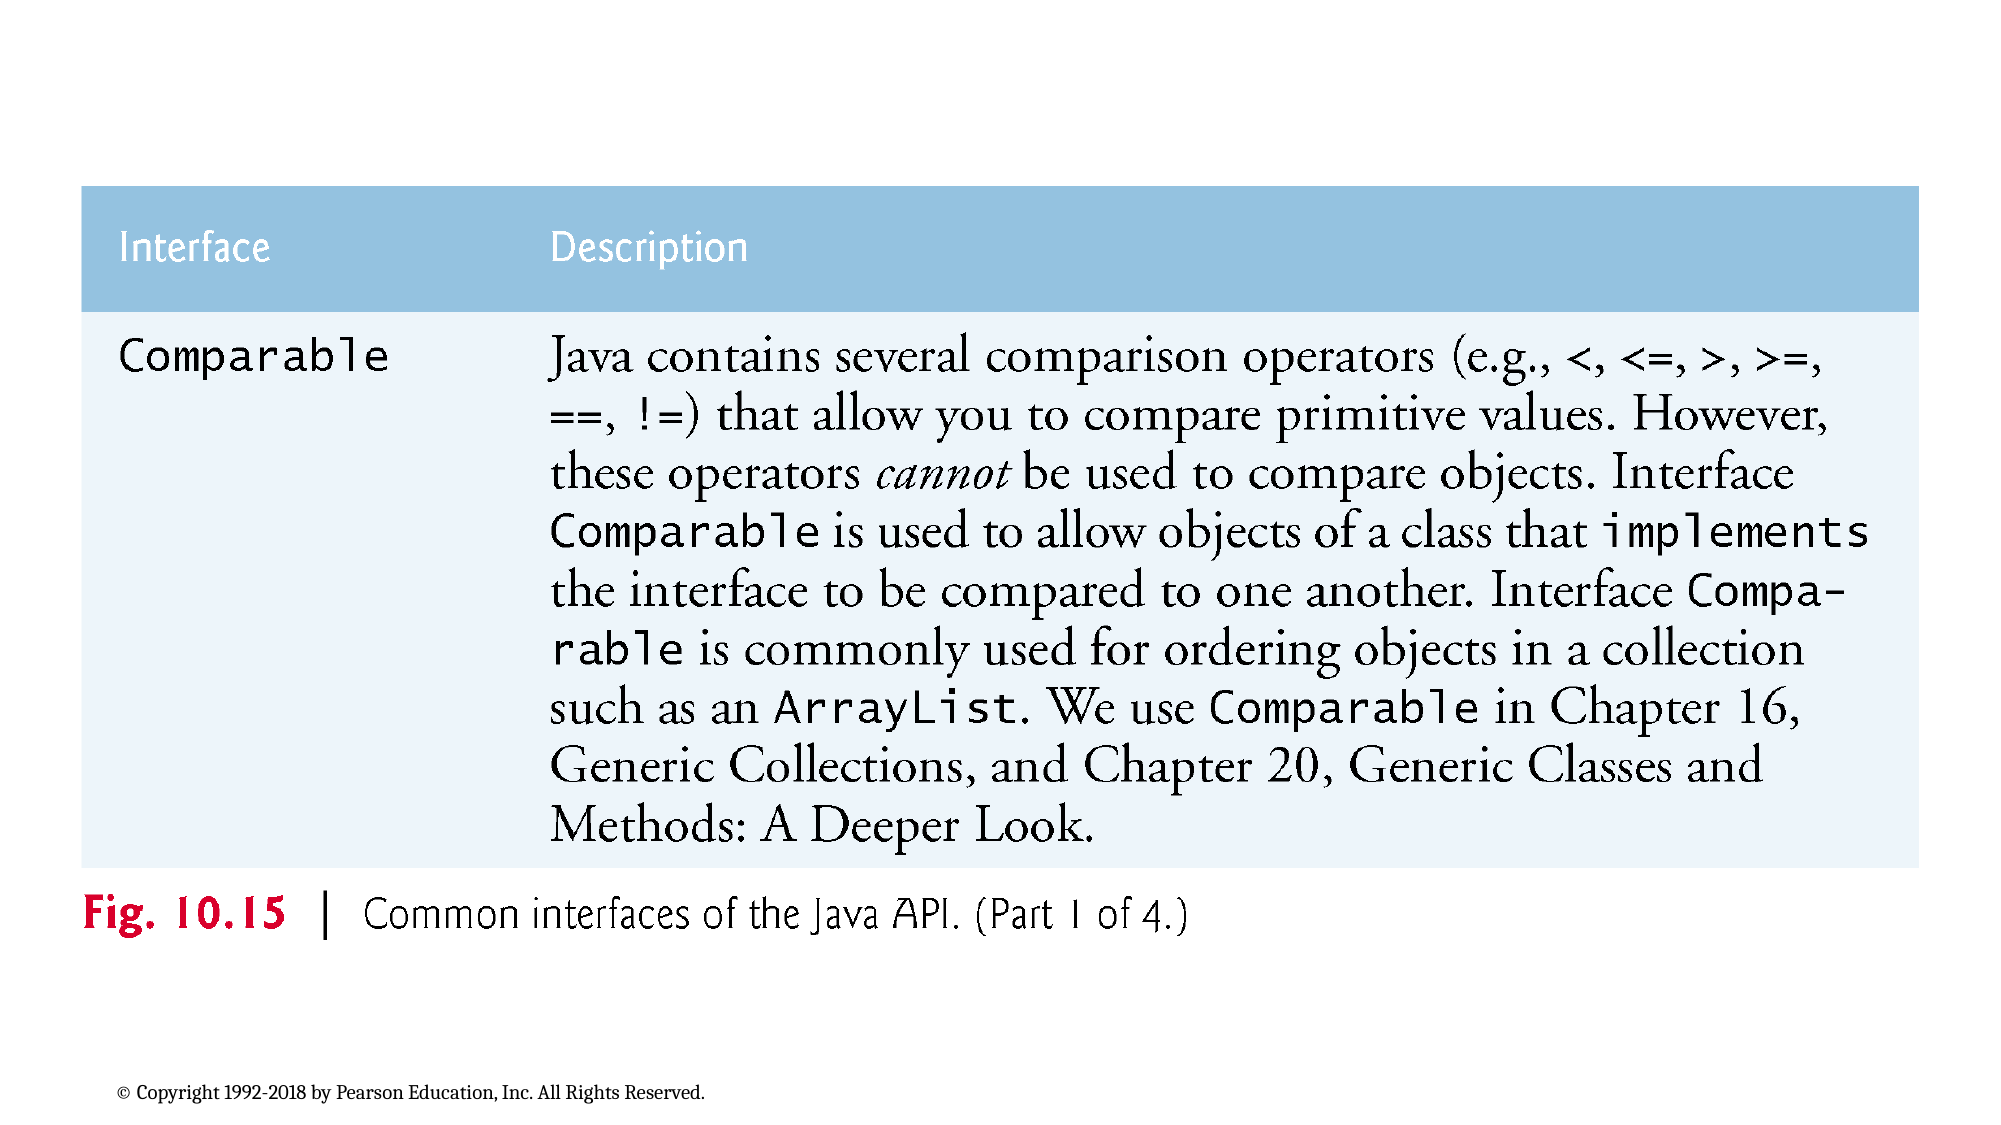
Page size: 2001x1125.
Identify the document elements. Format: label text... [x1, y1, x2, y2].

picture [0, 104, 2000, 1021]
footer © Copyright 1992-2018 by Pearson Education, Inc. All Rights Reserved. [99, 1051, 1473, 1112]
